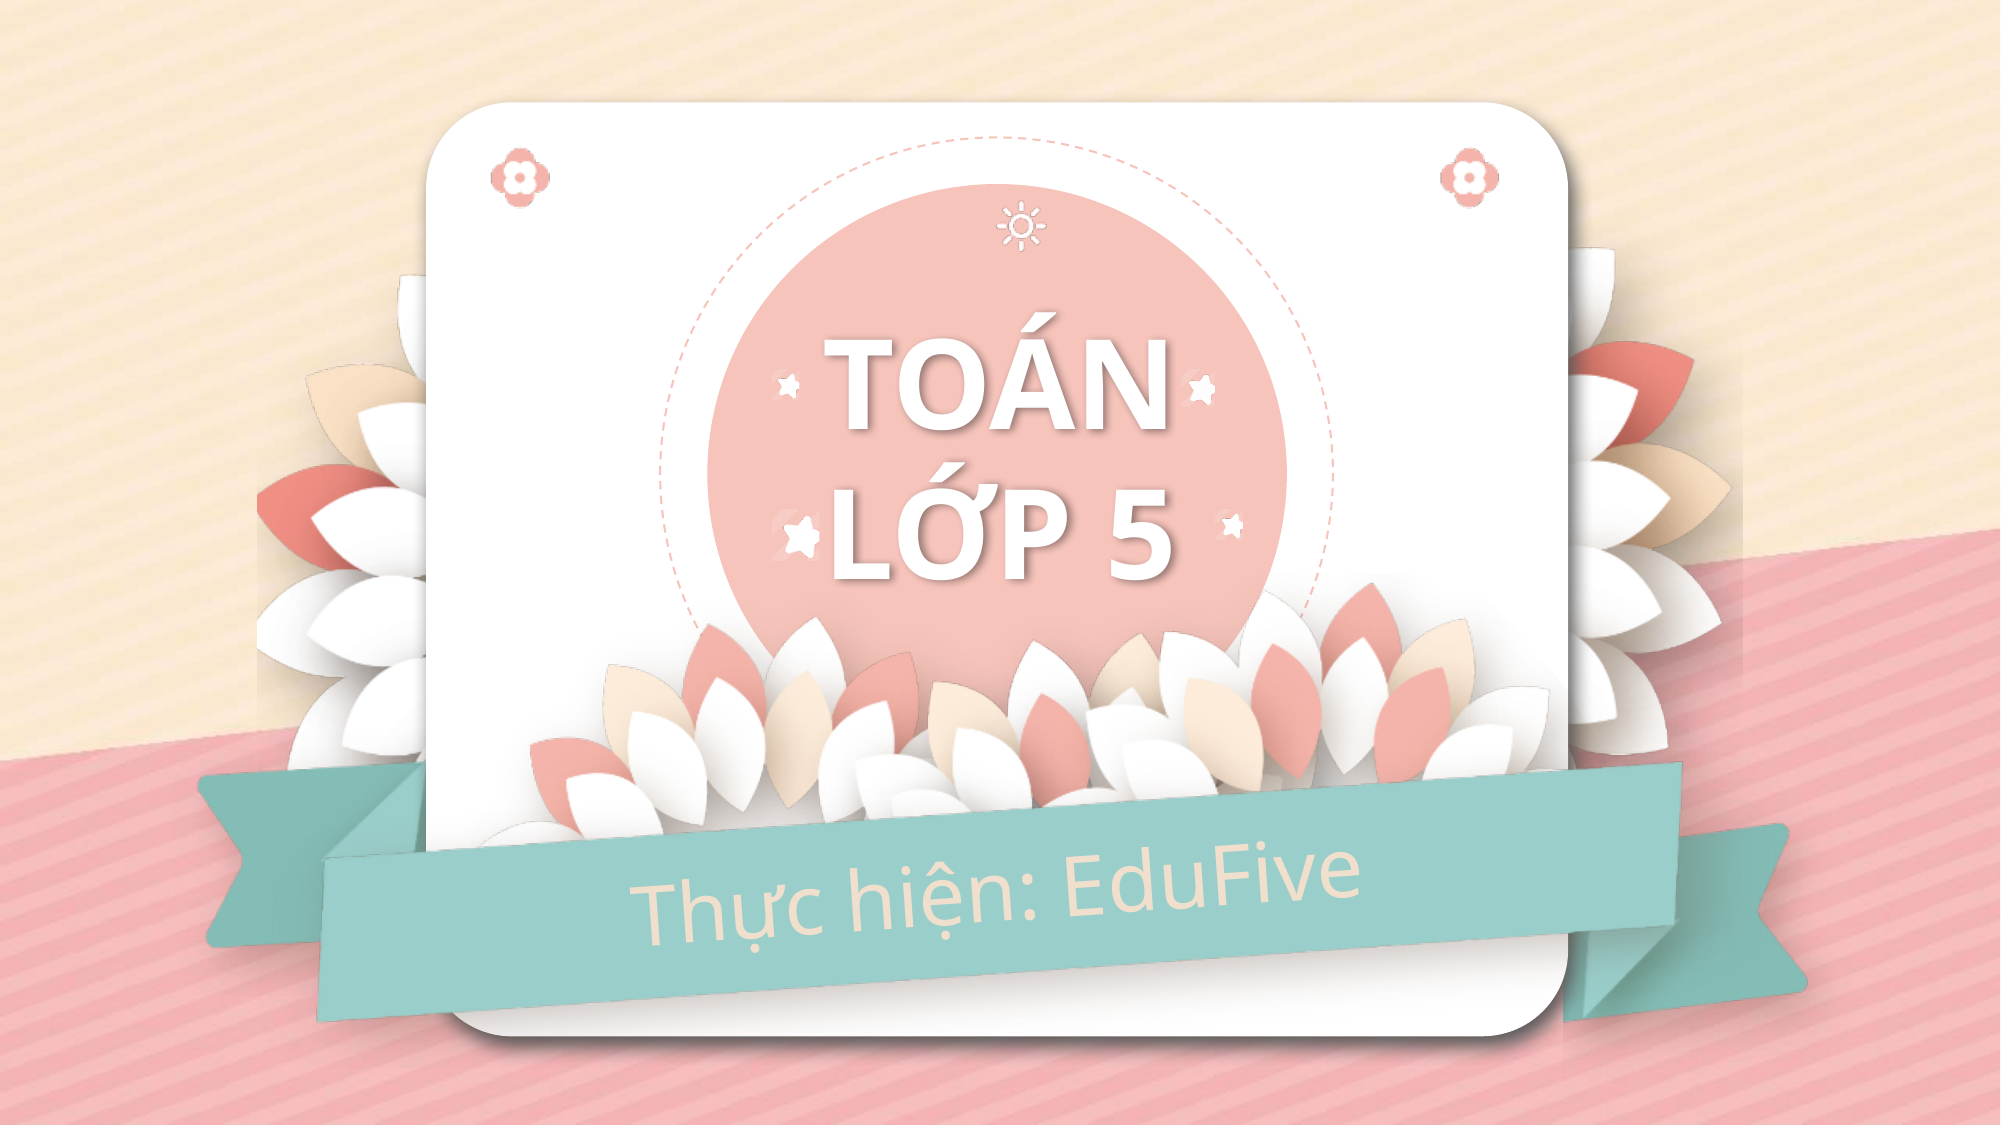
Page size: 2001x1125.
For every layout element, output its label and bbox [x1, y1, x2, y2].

text_box [426, 102, 1571, 574]
picture [0, 0, 2001, 1125]
